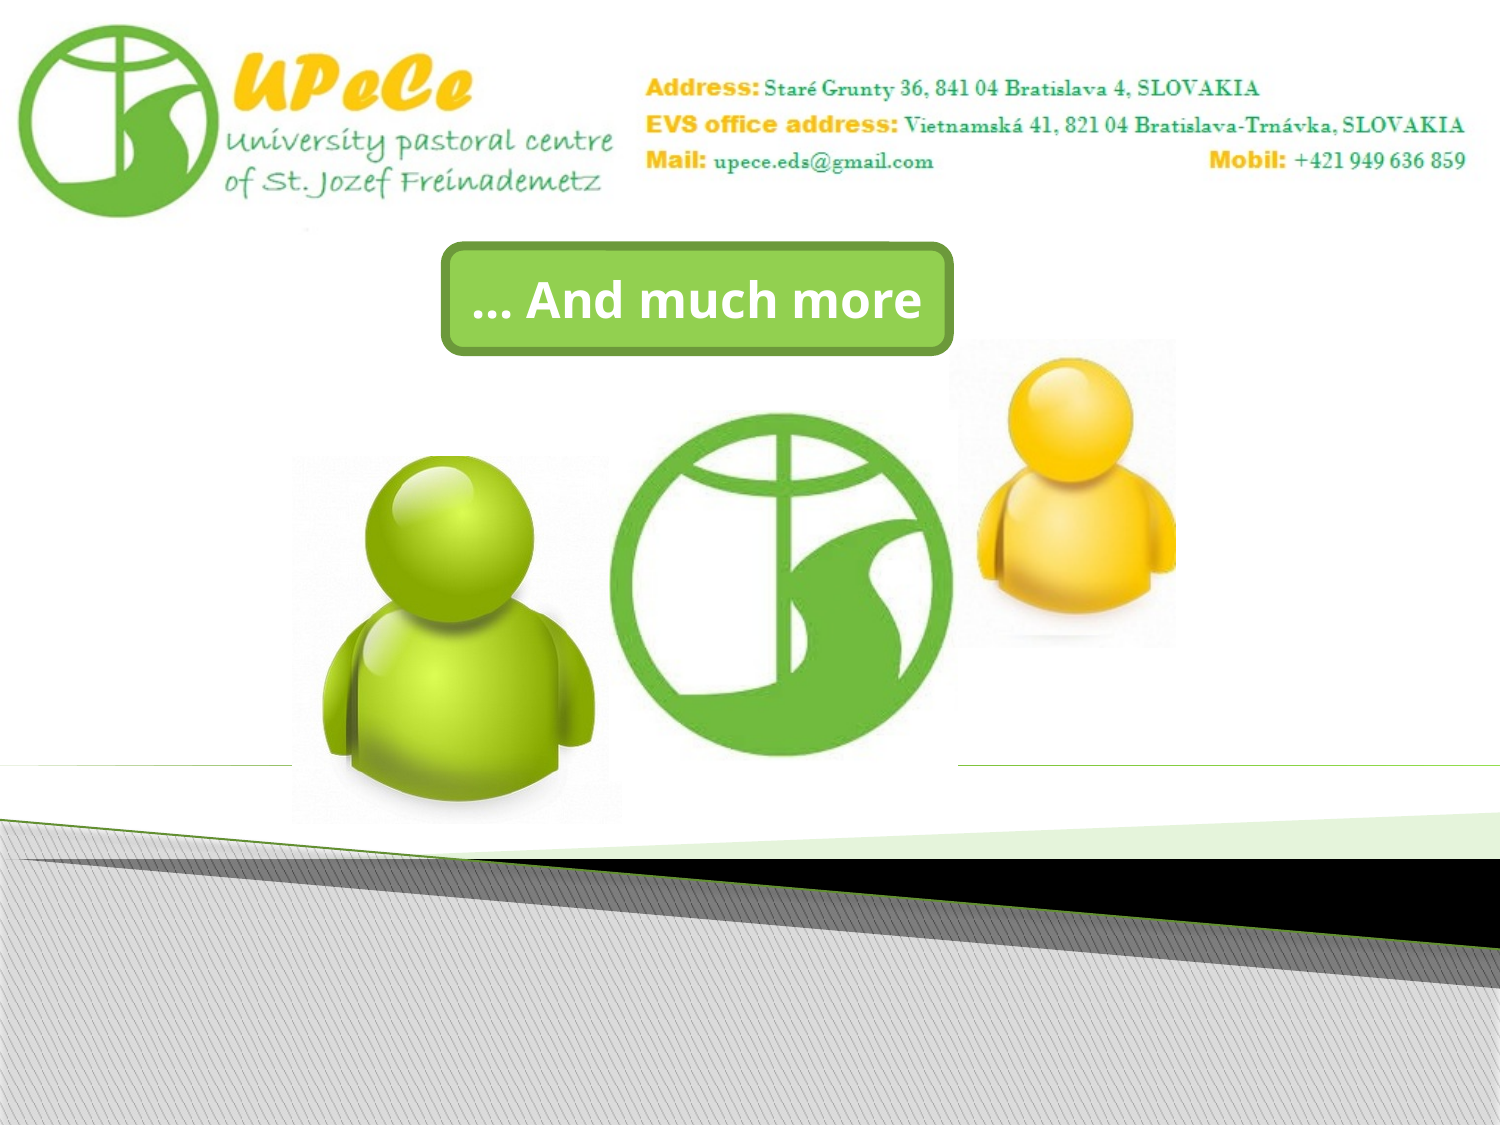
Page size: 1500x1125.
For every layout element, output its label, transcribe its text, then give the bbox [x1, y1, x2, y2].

picture [0, 0, 1500, 235]
text_box ... And much more [440, 246, 954, 357]
picture [5, 859, 1500, 989]
picture [292, 339, 1176, 824]
